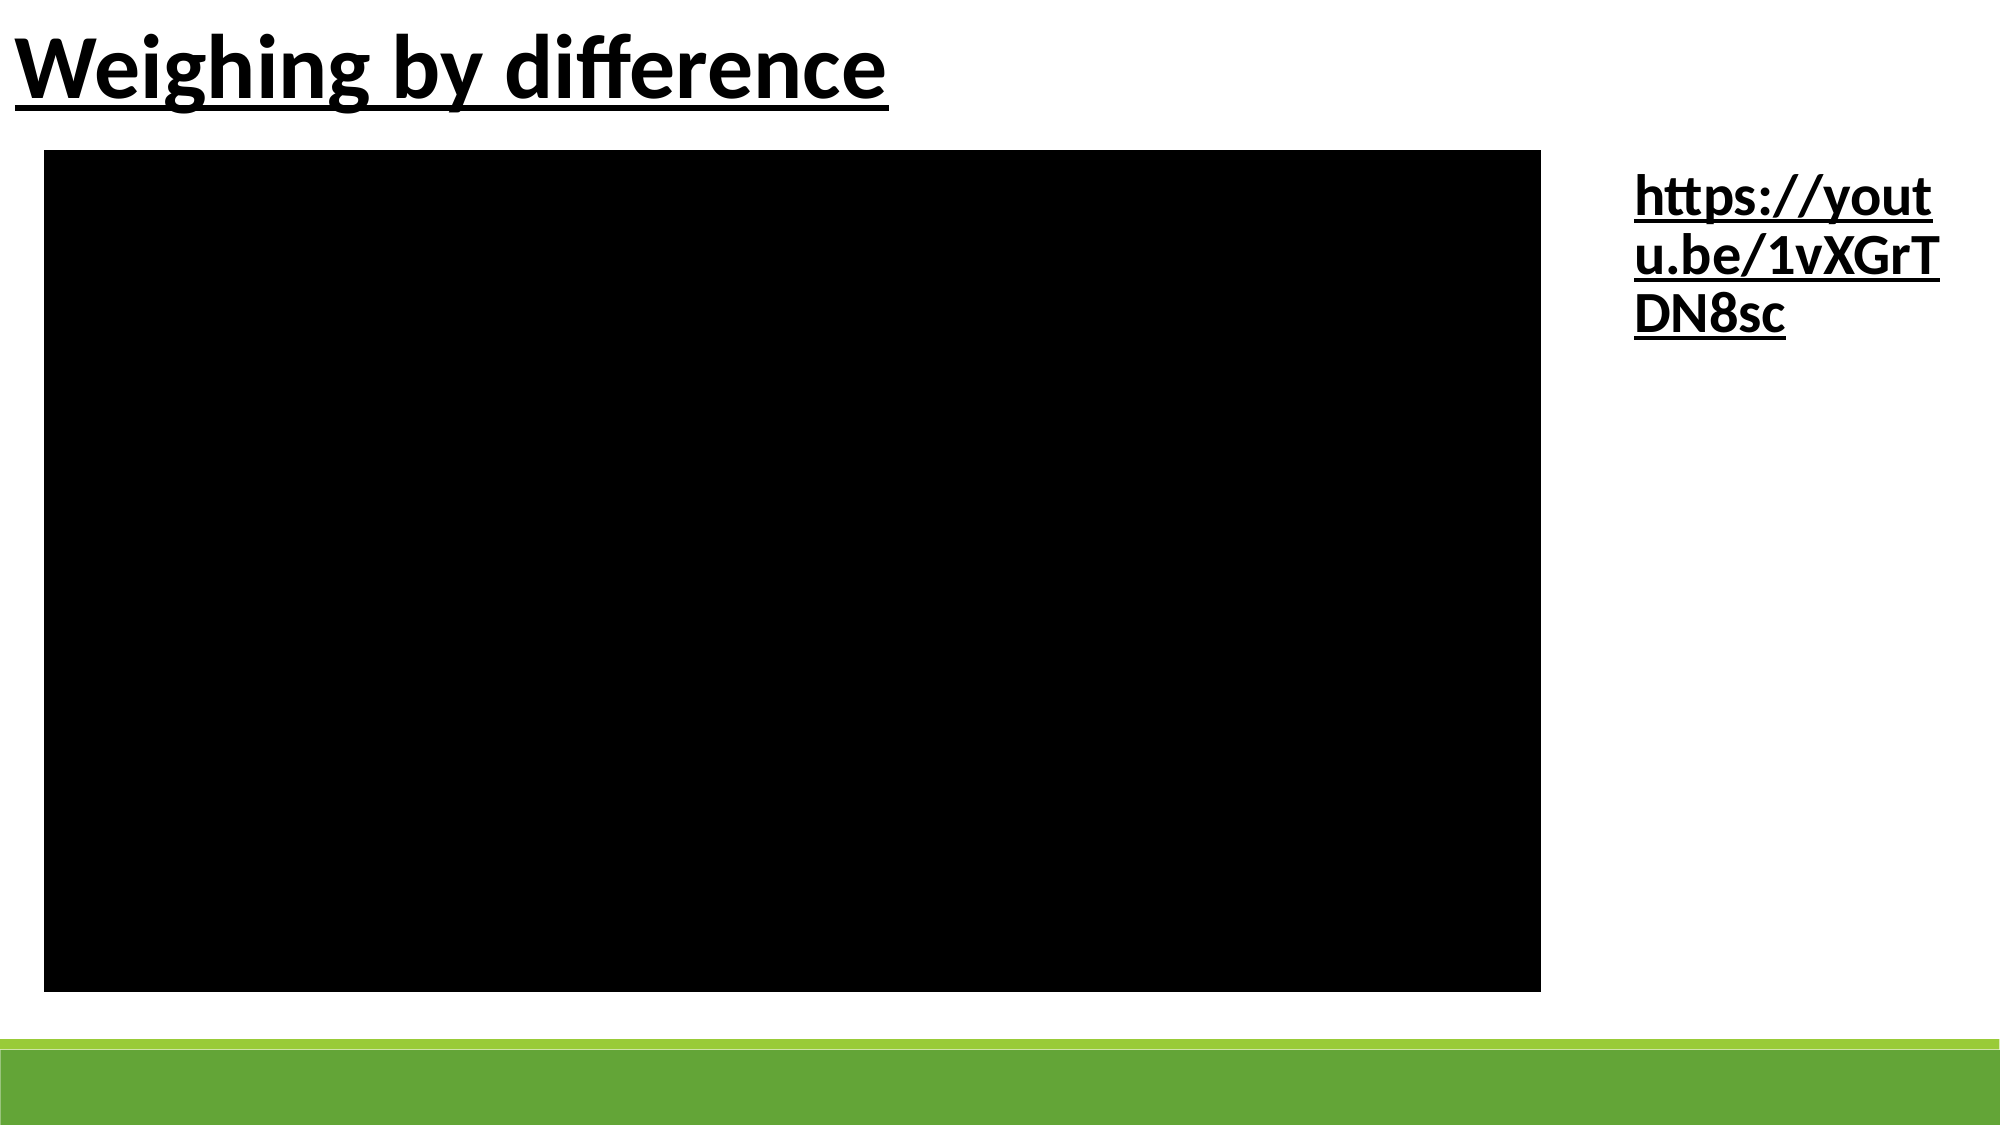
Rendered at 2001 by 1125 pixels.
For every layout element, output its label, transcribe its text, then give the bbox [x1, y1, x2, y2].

text_box Weighing by difference [0, 0, 1074, 125]
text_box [42, 149, 1542, 993]
text_box https://youtu.be/1vXGrTDN8sc [1619, 149, 1955, 415]
